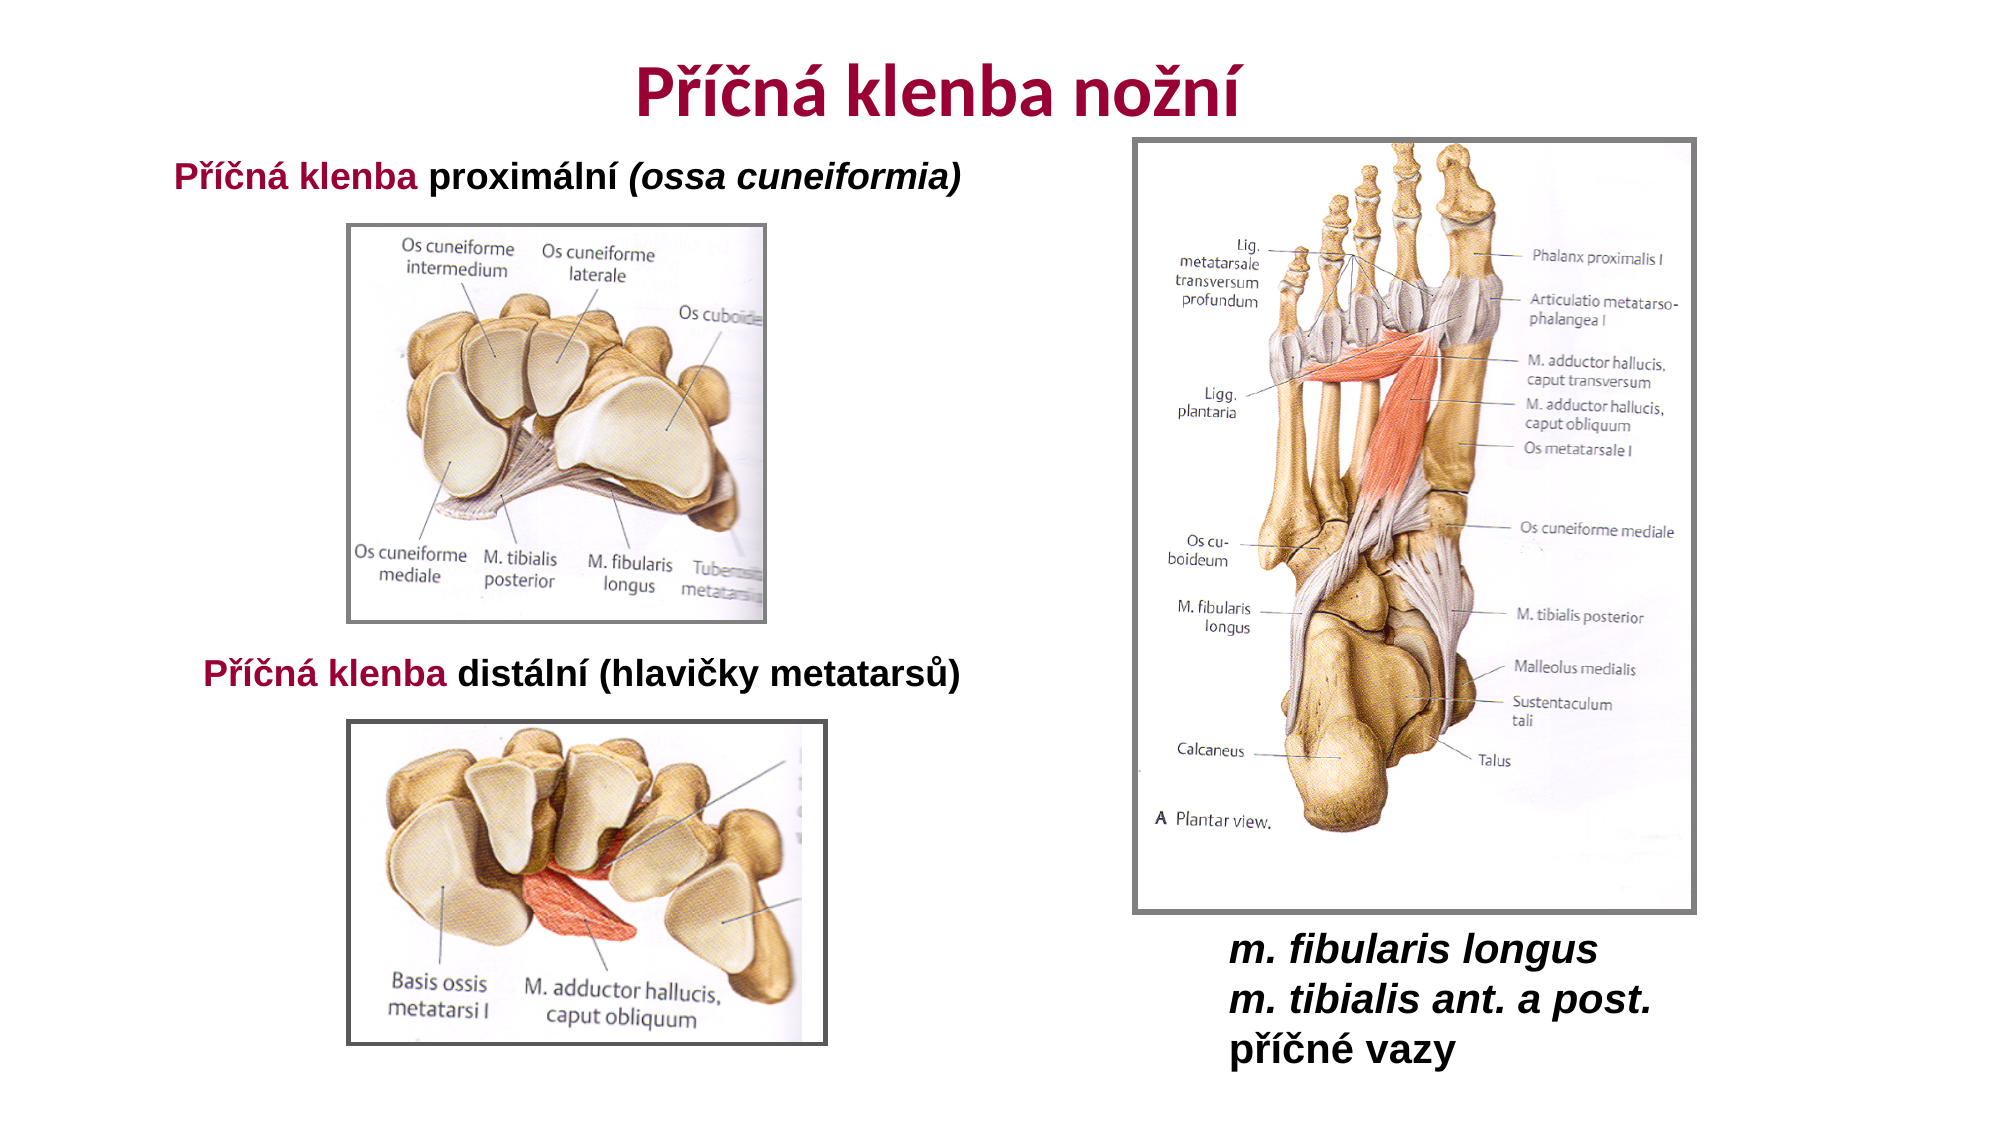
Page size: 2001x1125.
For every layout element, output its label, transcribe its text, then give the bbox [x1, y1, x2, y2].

picture [350, 723, 824, 1042]
text_box m. fibularis longus m. tibialis ant. a post. příčné vazy [1214, 915, 1668, 1080]
text_box Příčná klenba distální (hlavičky metatarsů) [188, 641, 977, 702]
text_box Příčná klenba proximální (ossa cuneiformia) [159, 144, 977, 205]
picture [350, 227, 763, 620]
picture [1138, 143, 1691, 909]
text_box Příčná klenba nožní [620, 33, 1257, 139]
